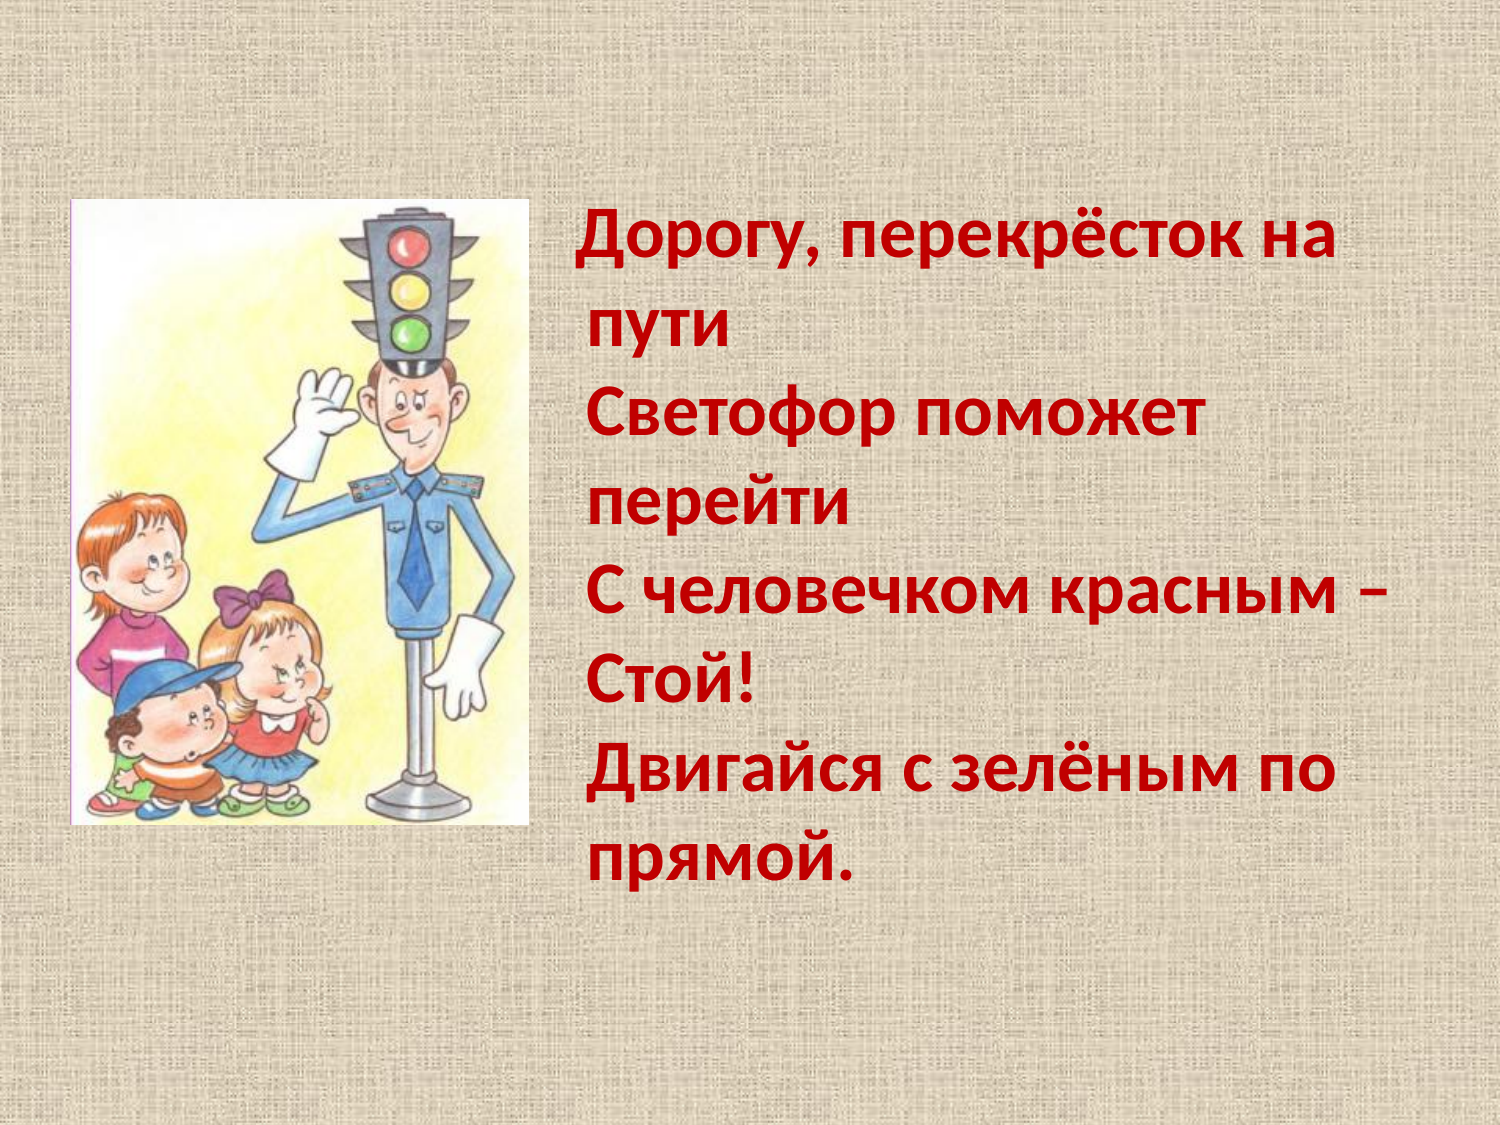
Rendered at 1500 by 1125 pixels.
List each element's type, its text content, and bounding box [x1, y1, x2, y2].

list Дорогу, перекрёсток на пути Светофор поможет перейти С человечком красным – Стой! Двигайся с зелёным по прямой. [515, 175, 1418, 1006]
picture [0, 0, 1500, 1125]
